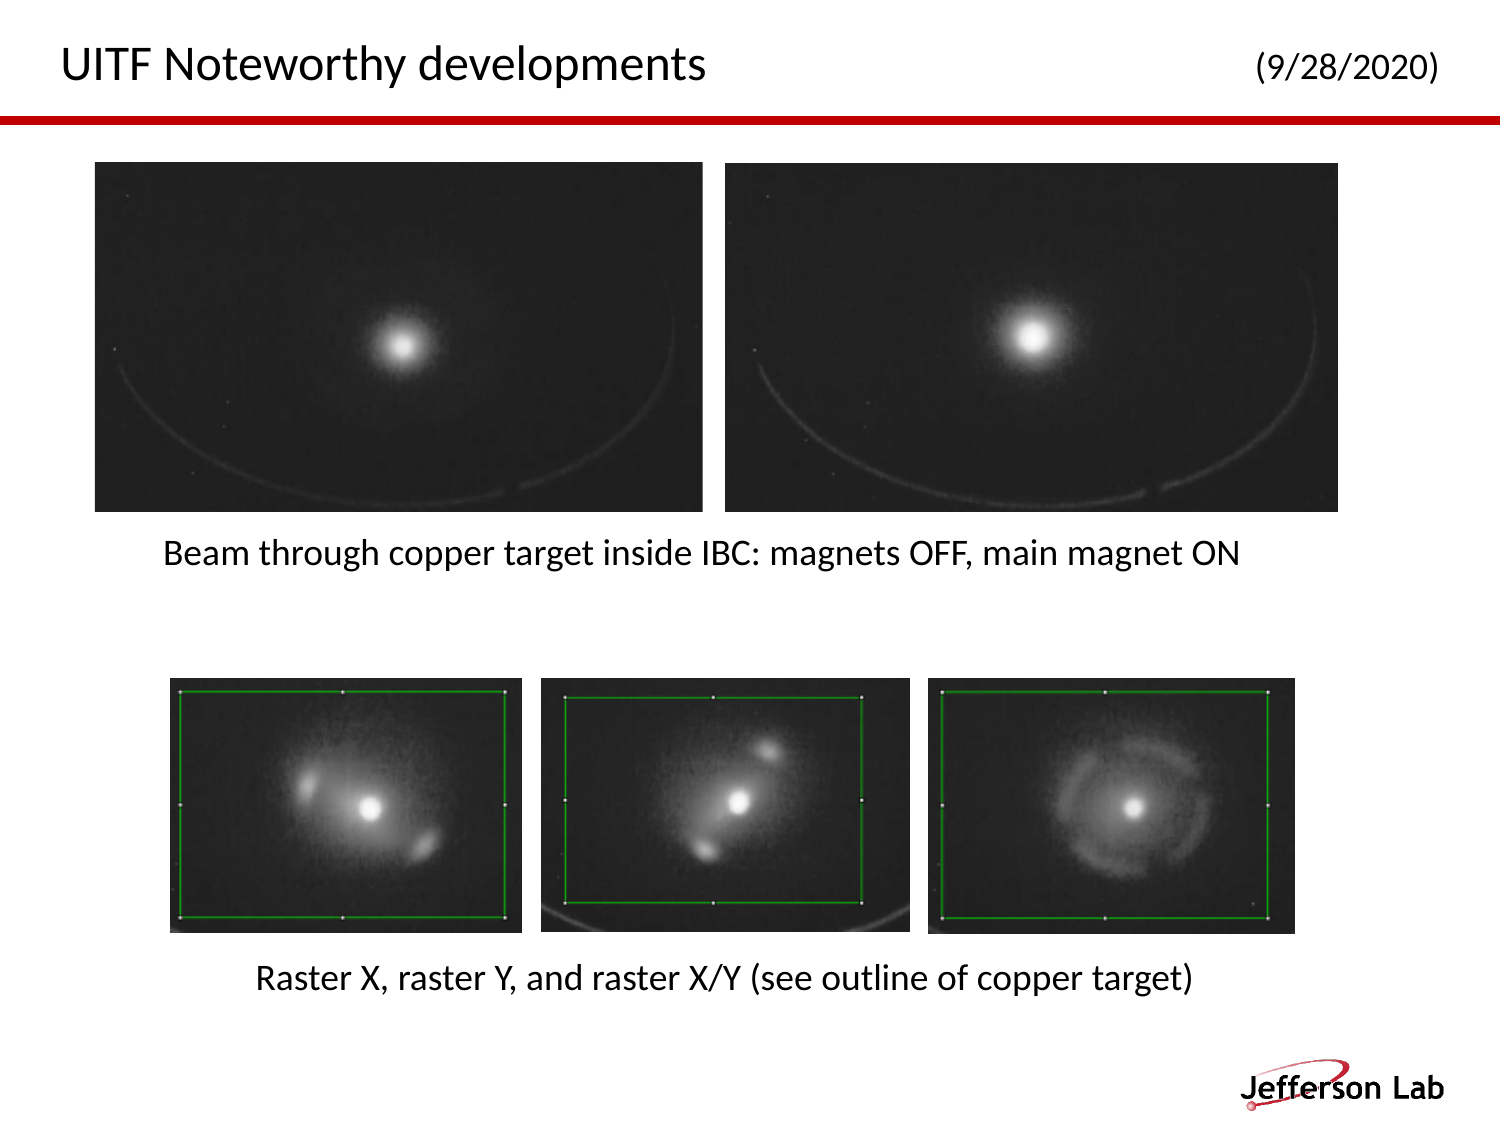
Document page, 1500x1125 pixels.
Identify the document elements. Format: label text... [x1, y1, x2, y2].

picture [1238, 1051, 1457, 1122]
picture [170, 678, 522, 933]
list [541, 677, 910, 932]
picture [94, 162, 703, 512]
picture [725, 163, 1338, 512]
text_box Beam through copper target inside IBC: magnets OFF, main magnet ON [148, 520, 1258, 581]
text_box UITF Noteworthy developments [45, 22, 722, 98]
picture [928, 677, 1295, 934]
text_box Raster X, raster Y, and raster X/Y (see outline of copper target) [240, 945, 1210, 1006]
text_box (9/28/2020) [1240, 34, 1455, 94]
